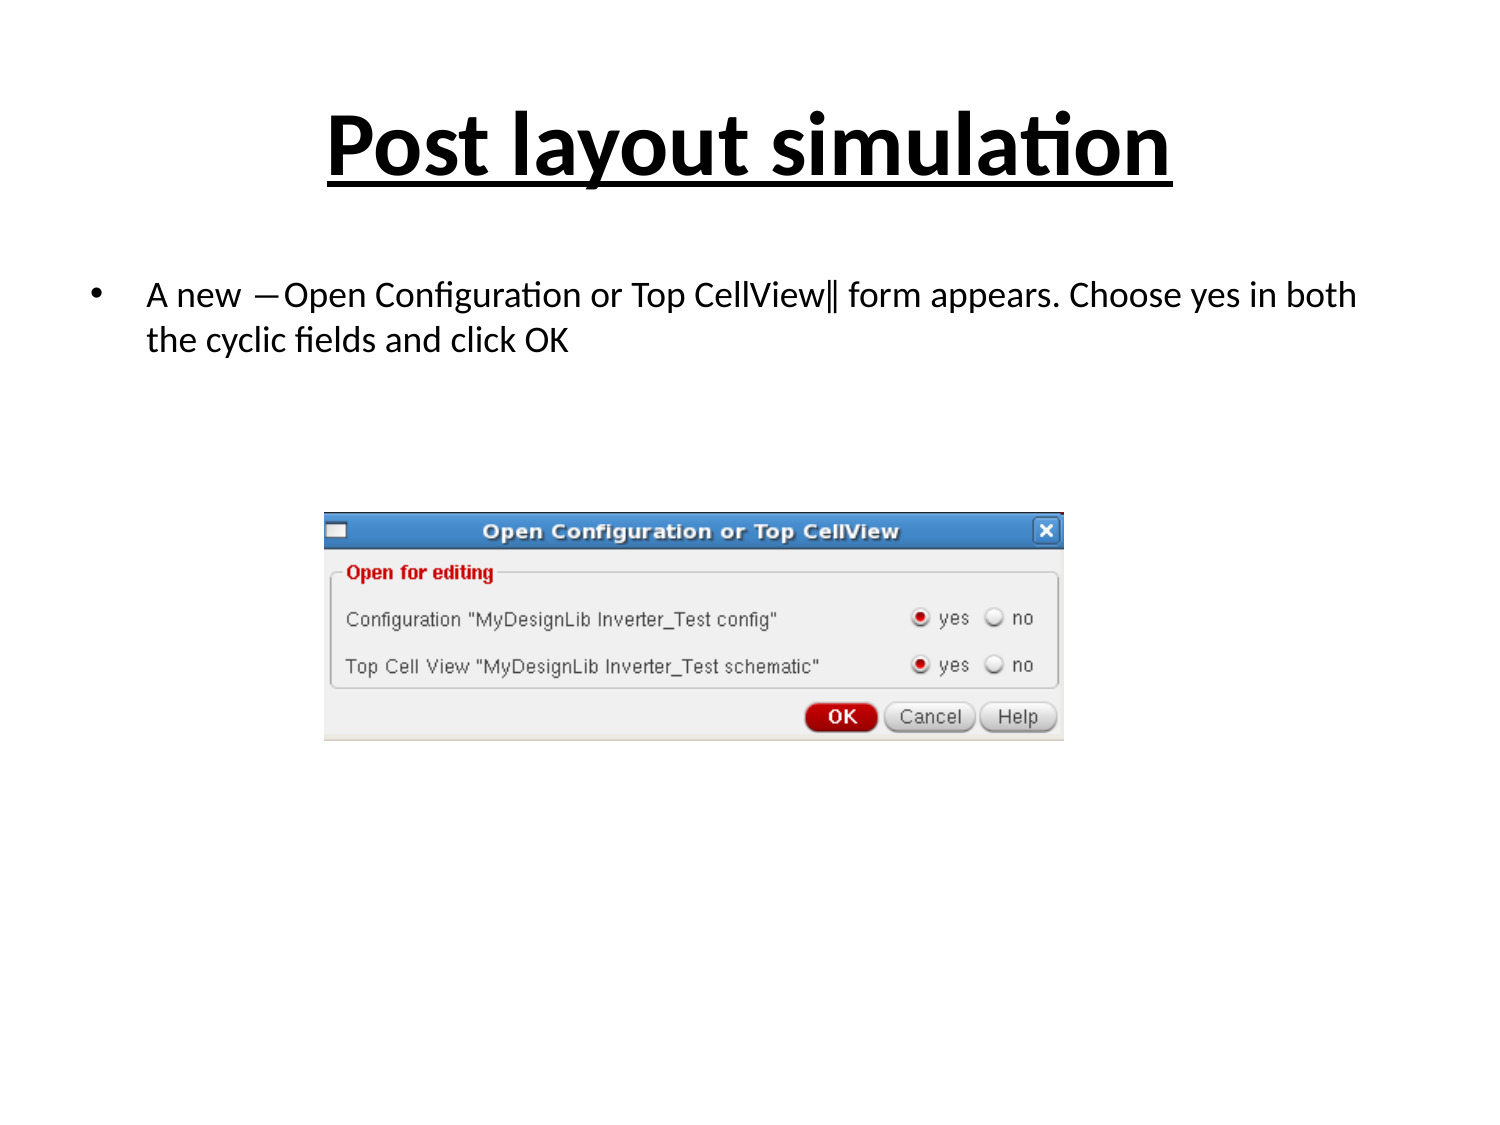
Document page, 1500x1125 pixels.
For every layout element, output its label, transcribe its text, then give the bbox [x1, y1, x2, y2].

title Post layout simulation [75, 45, 1425, 233]
picture [324, 512, 1065, 741]
list A new ―Open Configuration or Top CellView‖ form appears. Choose yes in both the cyclic fields and click OK [75, 262, 1425, 1005]
